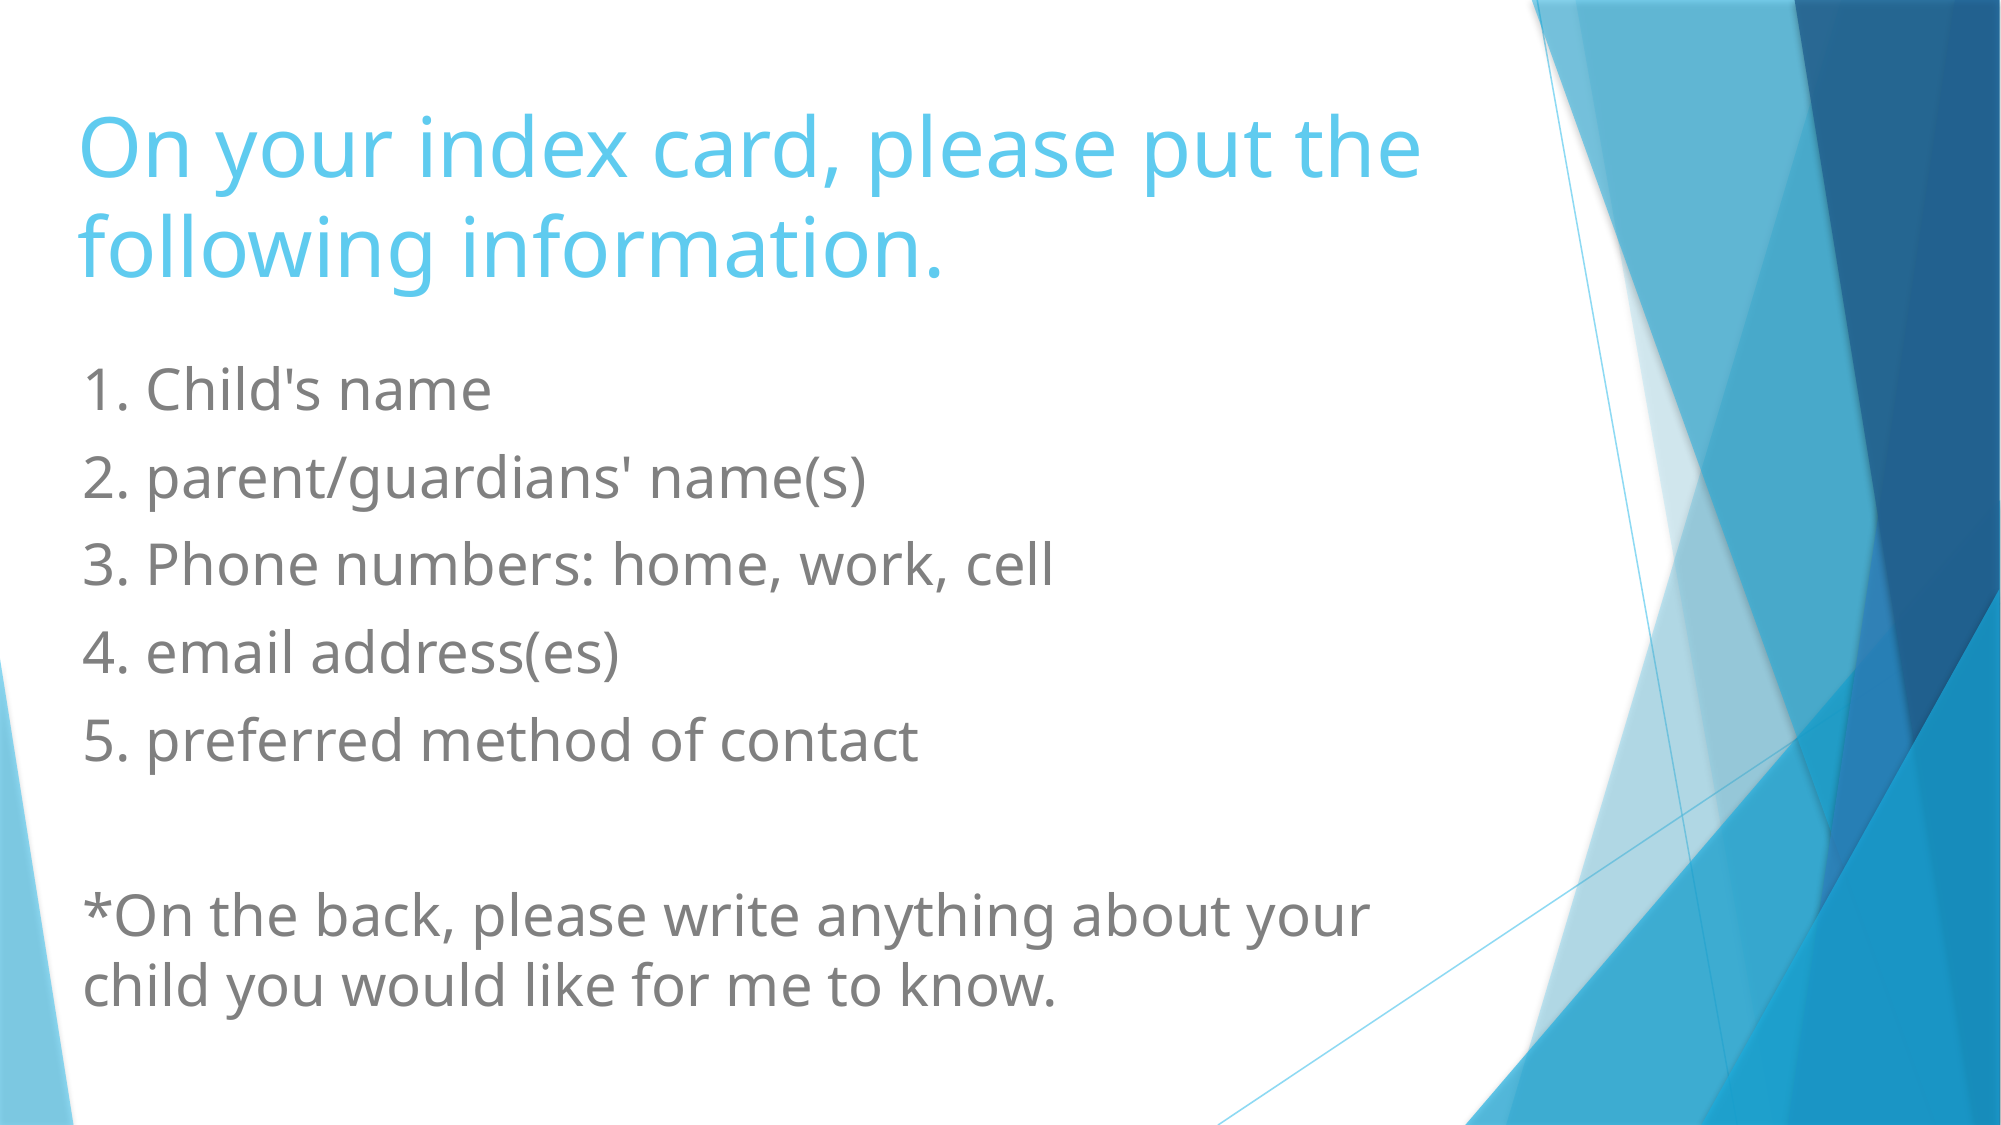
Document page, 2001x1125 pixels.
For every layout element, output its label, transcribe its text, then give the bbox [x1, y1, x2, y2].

list 1. Child's name 2. parent/guardians' name(s) 3. Phone numbers: home, work, cell 4. email address(es) 5. preferred method of contact *On the back, please write anything about your child you would like for me to know. [67, 344, 1505, 1027]
title On your index card, please put the following information. [62, 41, 1505, 302]
